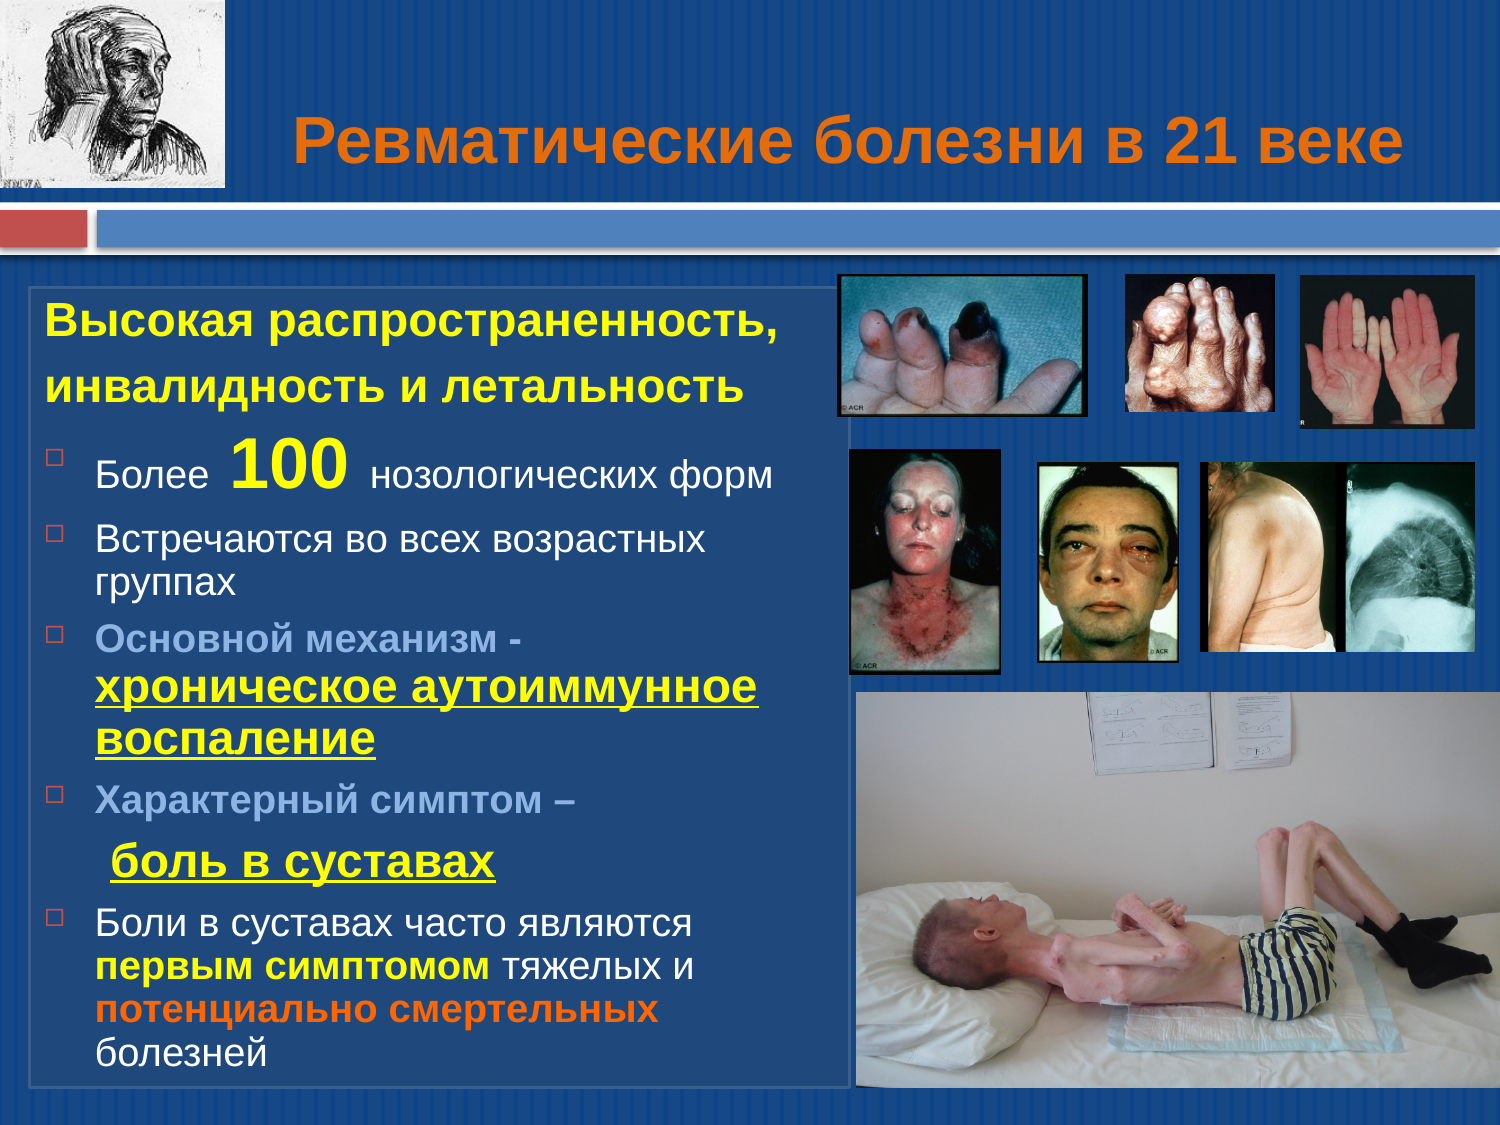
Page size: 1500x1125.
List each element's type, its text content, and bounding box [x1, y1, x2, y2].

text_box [849, 449, 1001, 676]
picture [1299, 274, 1476, 430]
picture [855, 692, 1500, 1088]
list Высокая распространенность, инвалидность и летальность Более 100 нозологических форм Встречаются во всех возрастных группах Основной механизм - хроническое аутоиммунное воспаление Характерный симптом – боль в суставах Боли в суставах часто являются первым симптомом тяжелых и потенциально смертельных болезней [28, 286, 851, 1089]
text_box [1124, 274, 1276, 412]
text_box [837, 274, 1088, 417]
title Ревматические болезни в 21 веке [276, 100, 1464, 189]
picture [1037, 462, 1179, 663]
picture [1199, 462, 1476, 652]
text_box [0, 0, 226, 189]
